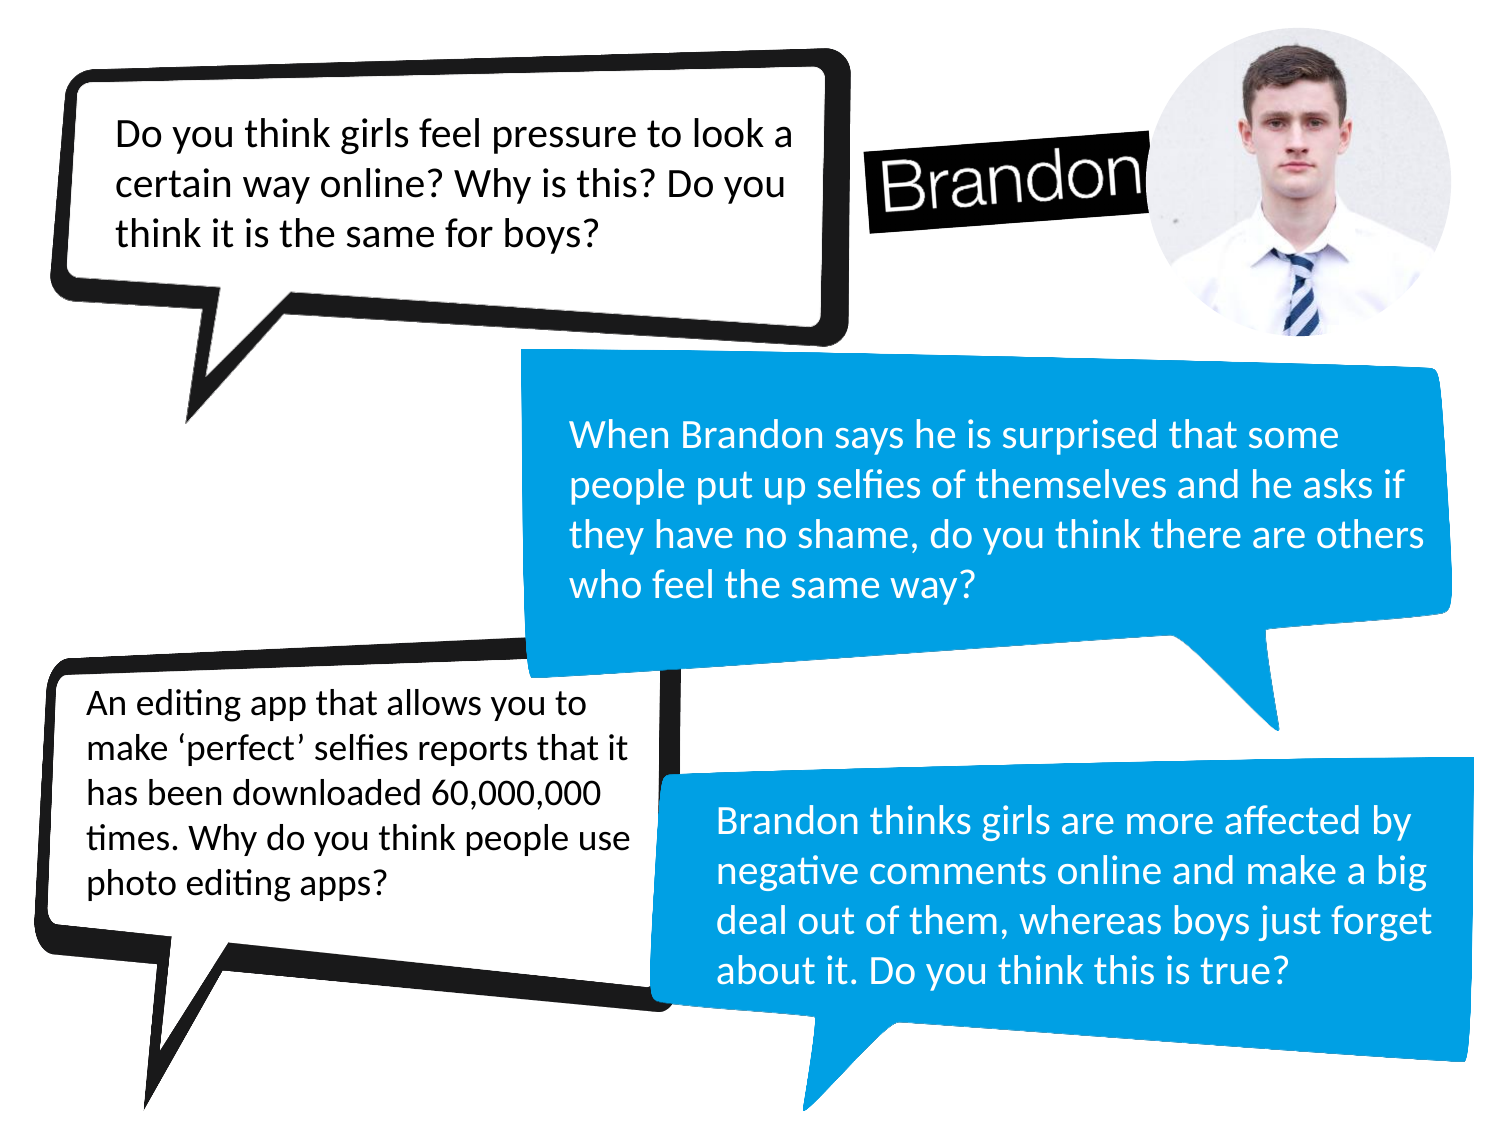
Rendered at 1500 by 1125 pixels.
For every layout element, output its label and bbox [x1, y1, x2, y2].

text_box [521, 349, 1452, 731]
text_box [866, 27, 1452, 337]
text_box [50, 48, 851, 424]
text_box [33, 631, 681, 1111]
text_box [650, 757, 1474, 1112]
